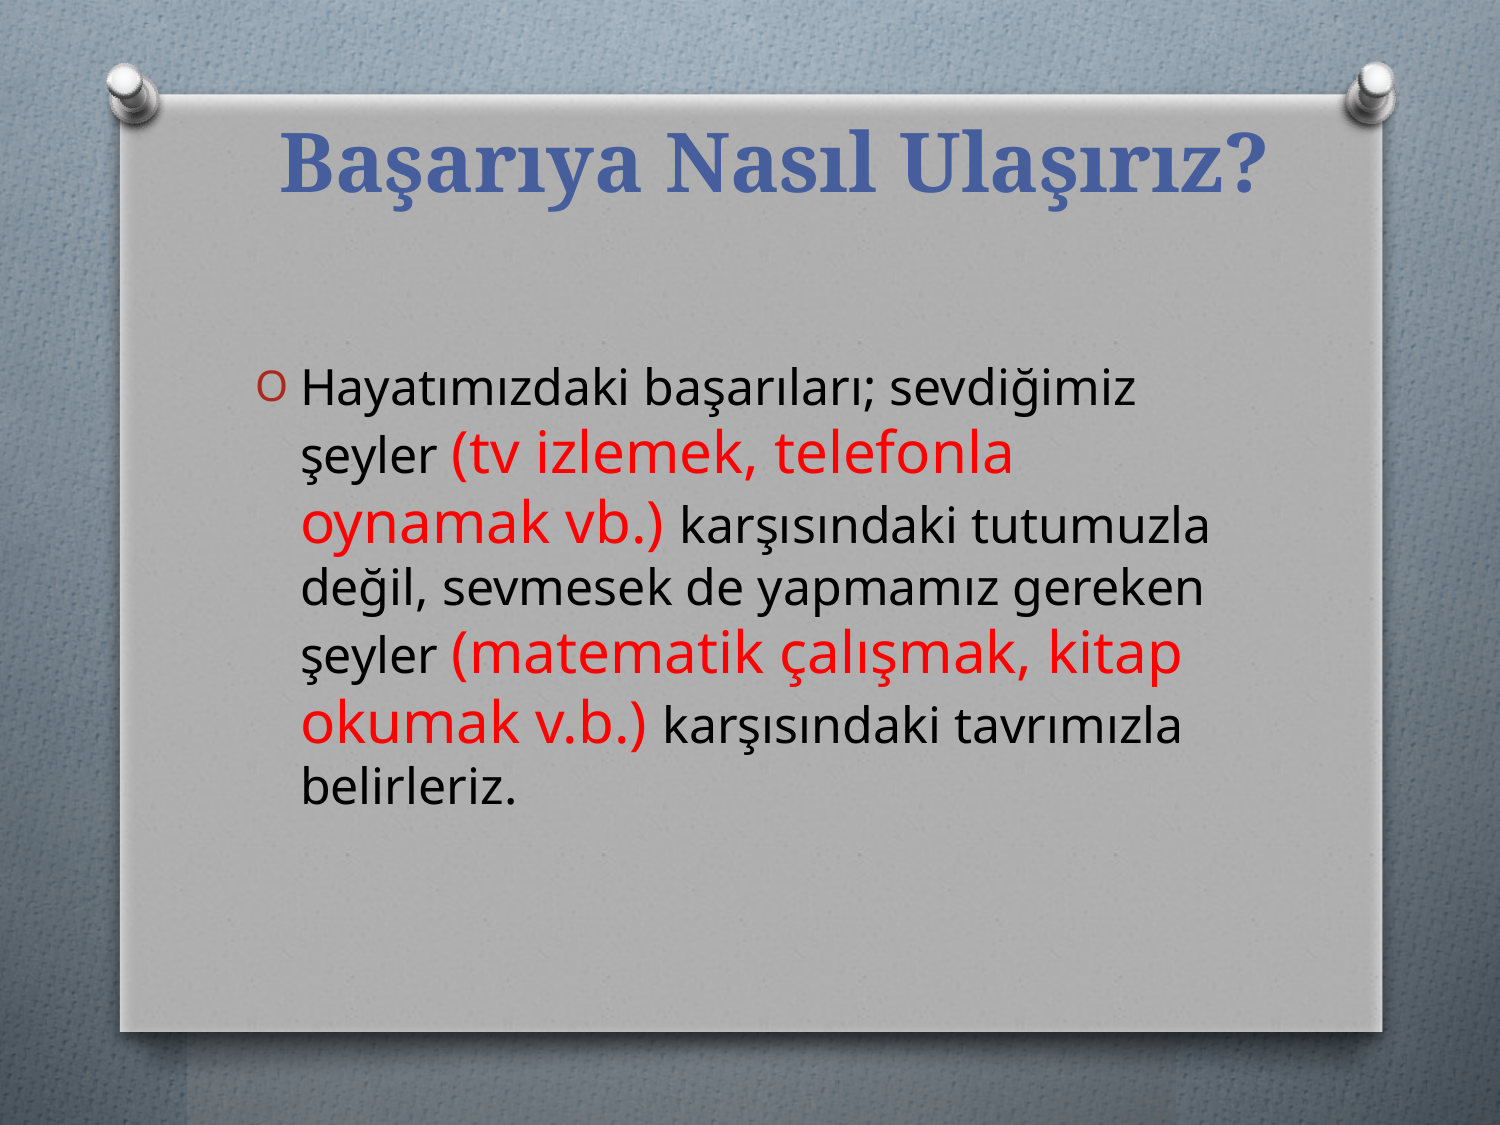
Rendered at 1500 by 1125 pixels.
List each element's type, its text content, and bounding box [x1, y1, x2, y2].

list Hayatımızdaki başarıları; sevdiğimiz şeyler (tv izlemek, telefonla oynamak vb.) karşısındaki tutumuzla değil, sevmesek de yapmamız gereken şeyler (matematik çalışmak, kitap okumak v.b.) karşısındaki tavrımızla belirleriz. [240, 347, 1257, 939]
picture [1317, 35, 1431, 101]
picture [75, 29, 198, 127]
title Başarıya Nasıl Ulaşırız? [100, 101, 1451, 217]
